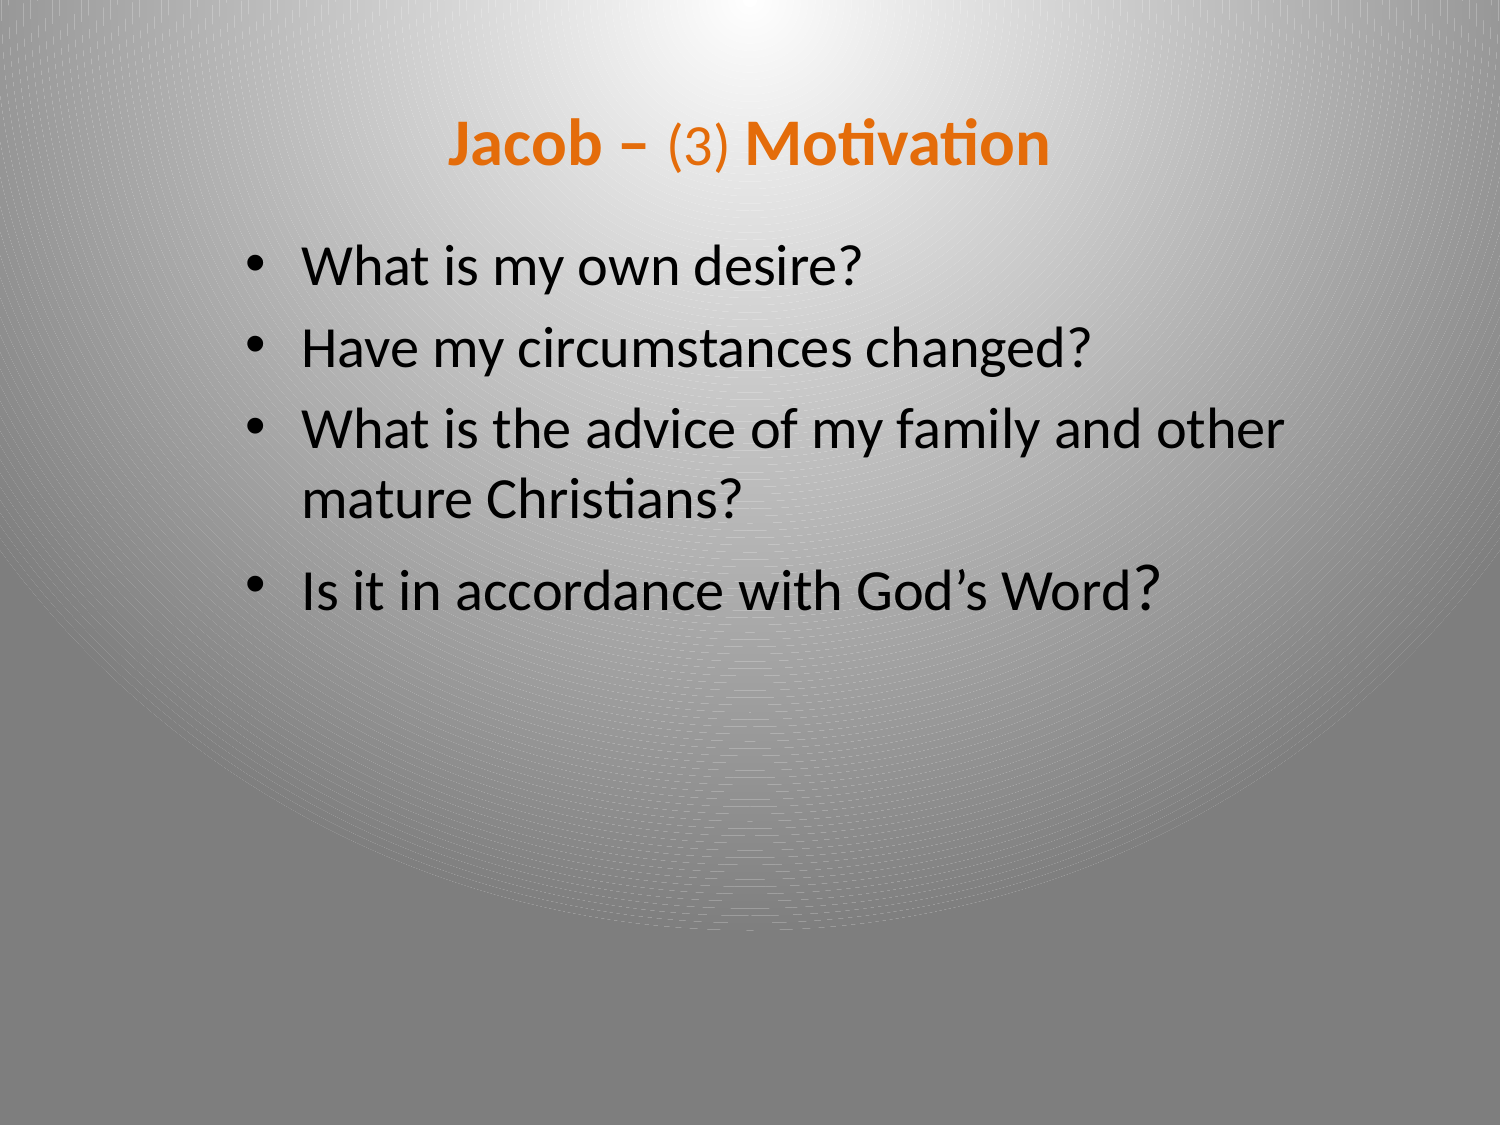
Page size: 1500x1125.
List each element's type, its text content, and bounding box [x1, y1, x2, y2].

list What is my own desire? Have my circumstances changed? What is the advice of my family and other mature Christians? Is it in accordance with God’s Word? [230, 219, 1447, 963]
title Jacob – (3) Motivation [75, 45, 1425, 233]
